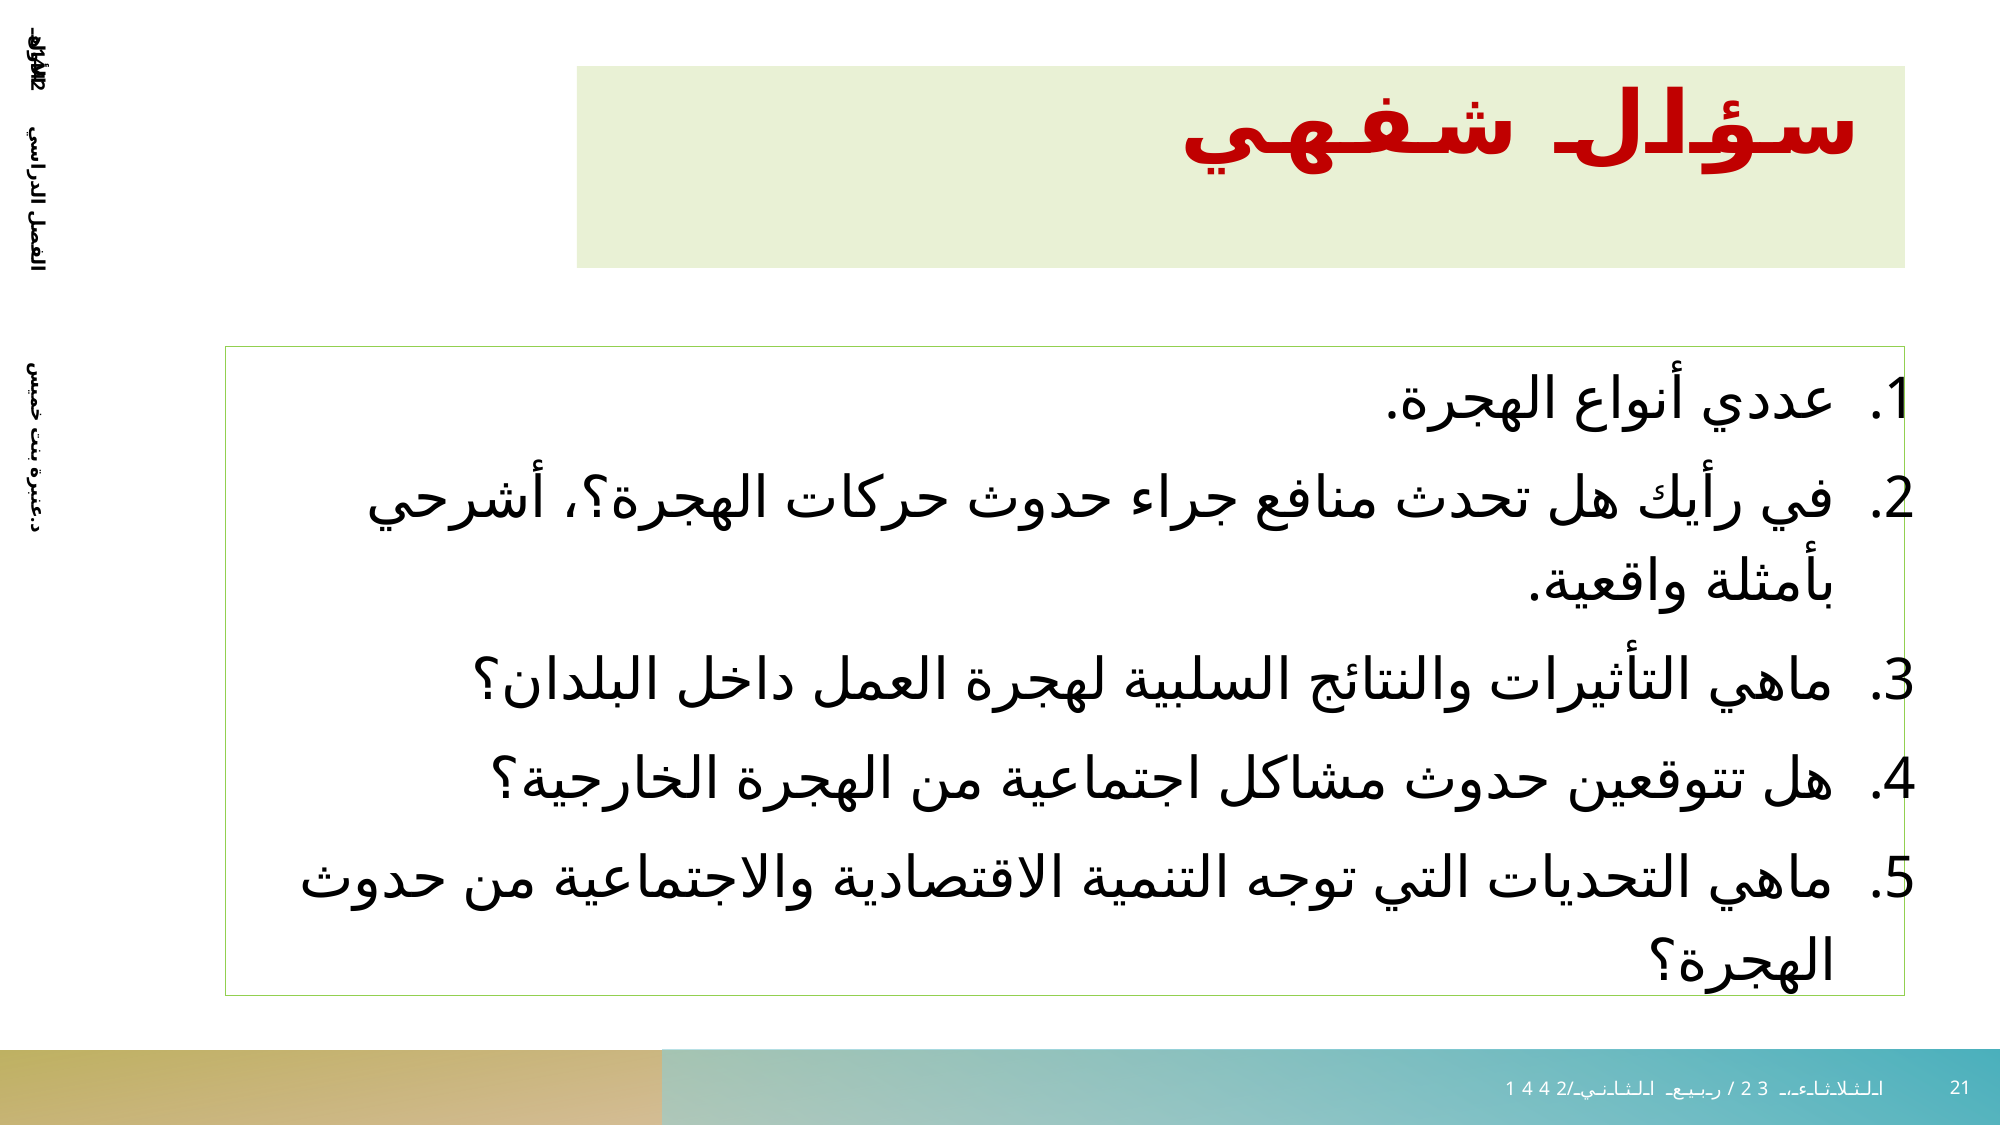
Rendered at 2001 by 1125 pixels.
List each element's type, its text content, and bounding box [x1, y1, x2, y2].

slide_number الثلاثاء، 23/ربيع الثاني/1442 [1297, 1051, 1905, 1125]
list عددي أنواع الهجرة. في رأيك هل تحدث منافع جراء حدوث حركات الهجرة؟، أشرحي بأمثلة واقعية. ماهي التأثيرات والنتائج السلبية لهجرة العمل داخل البلدان؟ هل تتوقعين حدوث مشاكل اجتماعية من الهجرة الخارجية؟ ماهي التحديات التي توجه التنمية الاقتصادية والاجتماعية من حدوث الهجرة؟ [225, 346, 1905, 996]
slide_number 21 [1914, 1051, 1987, 1125]
title سؤال شفهي [576, 66, 1905, 268]
footer د.عنبرة بنت خميس الفصل الدراسي الأول 1442هـ [0, 13, 76, 689]
